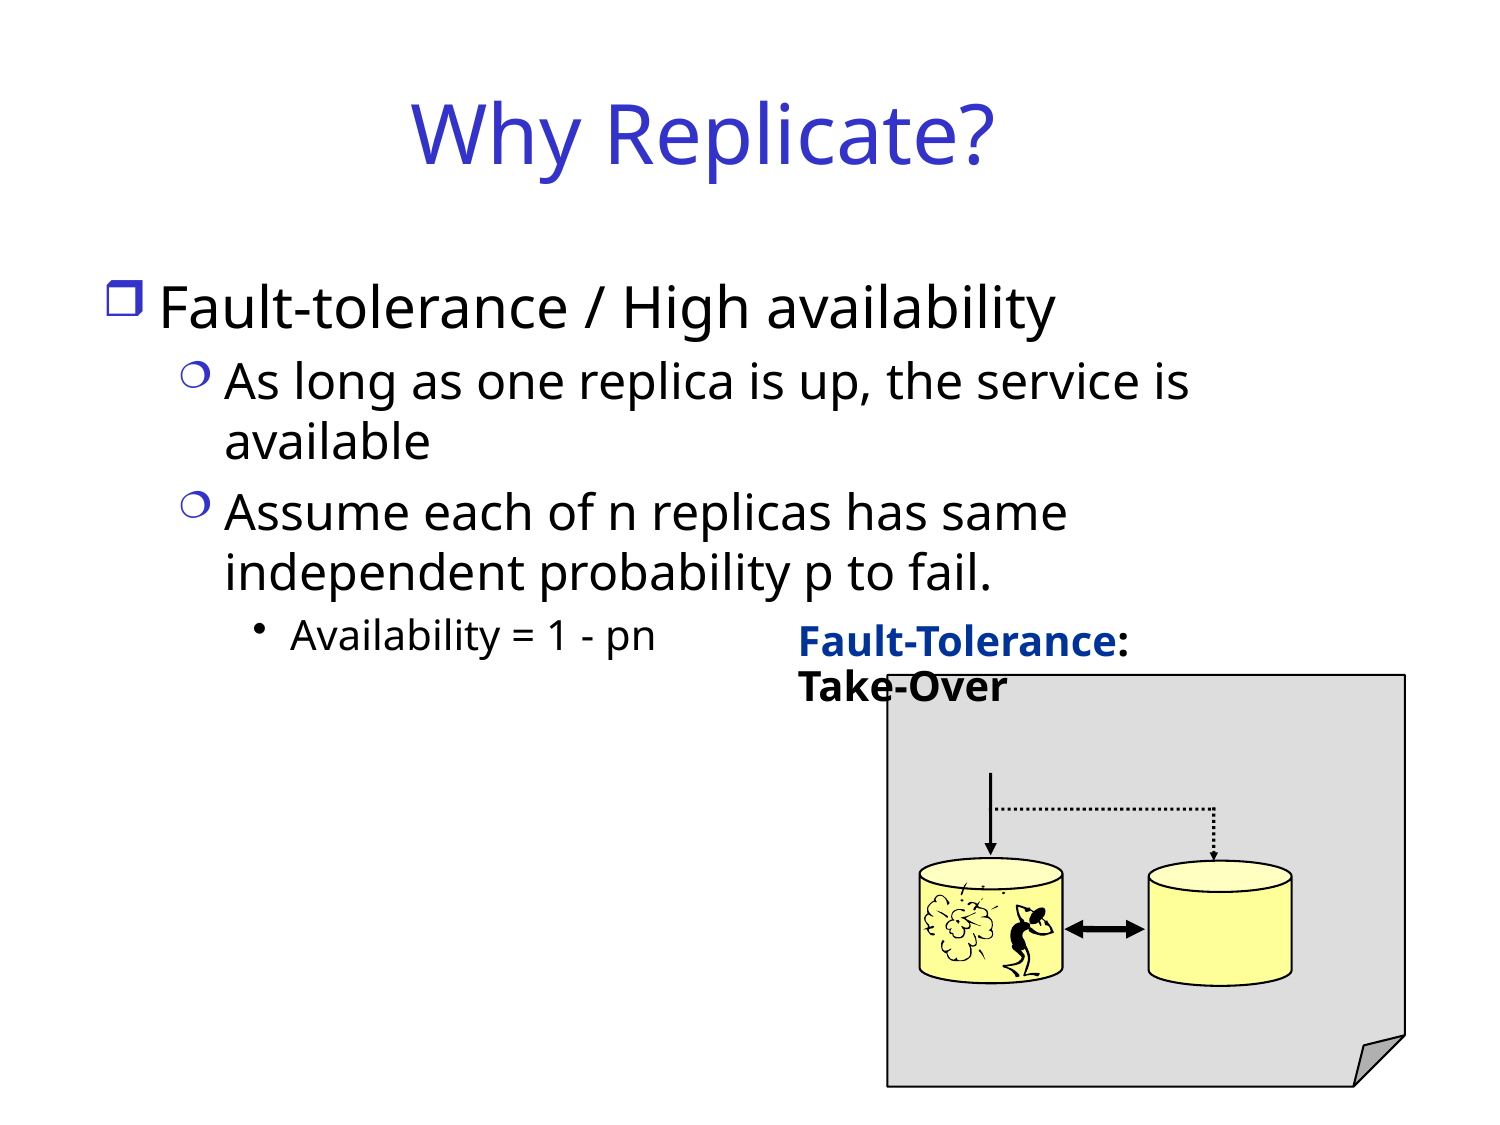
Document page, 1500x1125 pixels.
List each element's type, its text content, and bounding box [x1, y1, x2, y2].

title Why Replicate? [87, 37, 1363, 226]
text_box [1209, 851, 1218, 861]
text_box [922, 881, 1055, 978]
text_box [1148, 860, 1292, 986]
text_box [887, 674, 1405, 1087]
text_box [1064, 922, 1146, 936]
list Fault-tolerance / High availability As long as one replica is up, the service is available Assume each of n replicas has same independent probability p to fail. Availability = 1 - pn [87, 262, 1363, 1026]
text_box [984, 810, 997, 856]
text_box Fault-Tolerance: Take-Over [782, 613, 1155, 719]
text_box [919, 858, 1063, 973]
